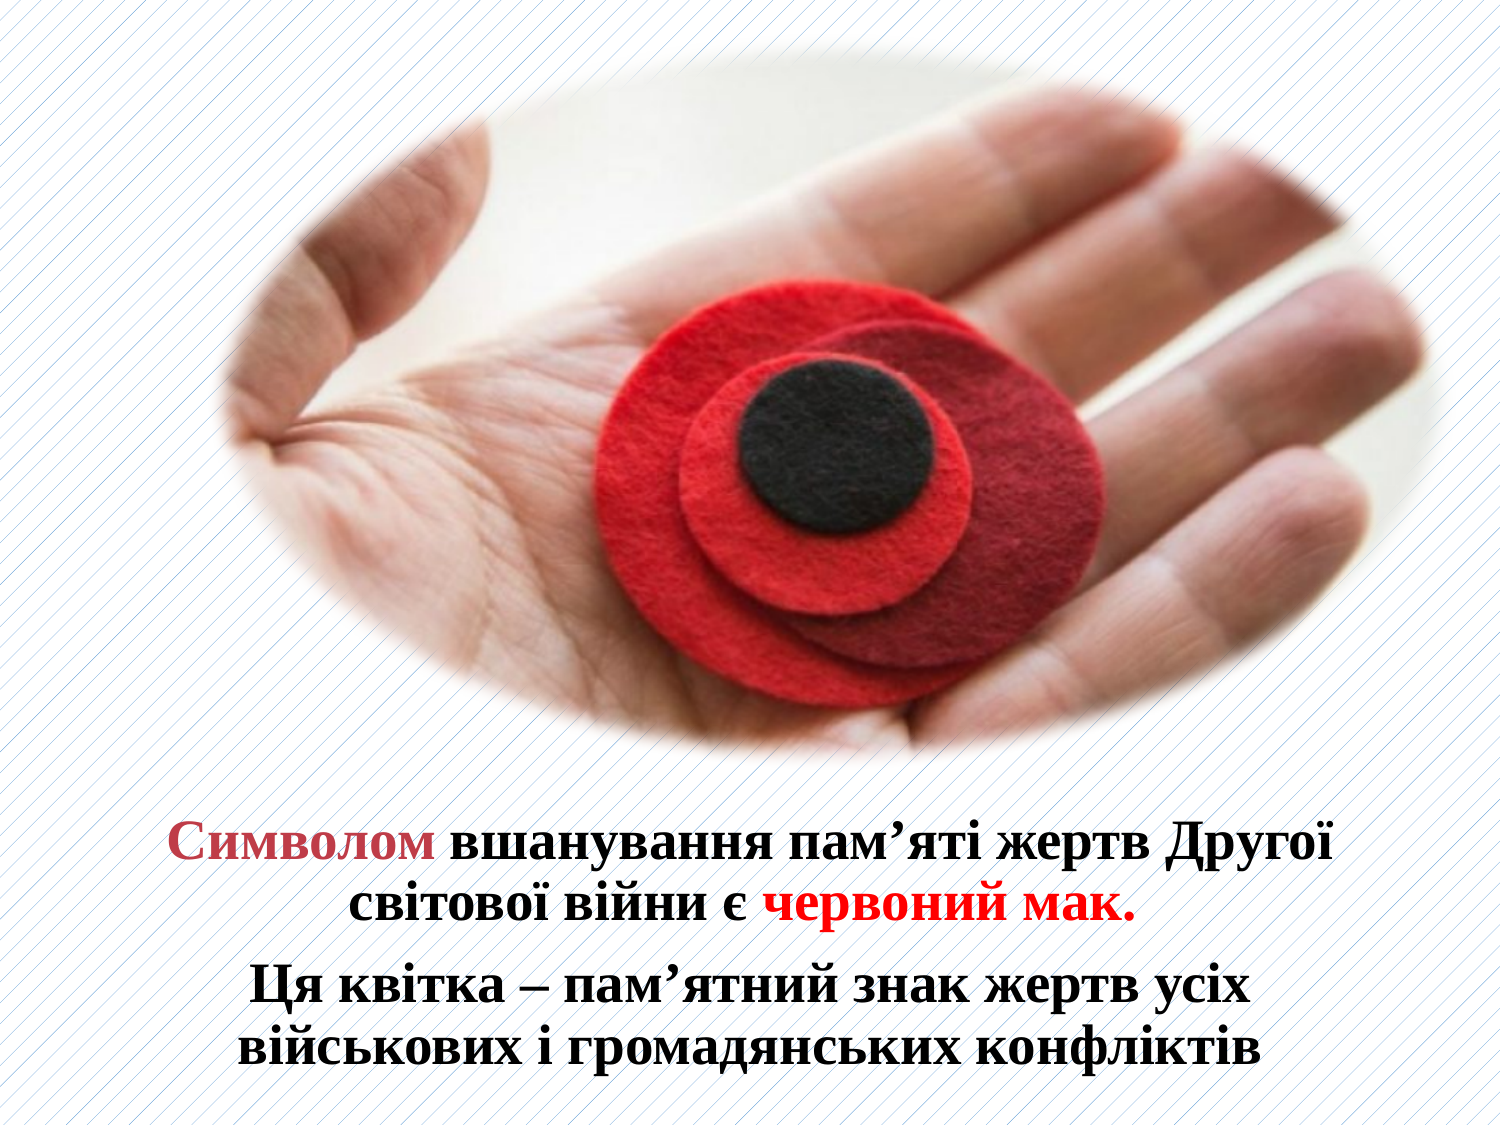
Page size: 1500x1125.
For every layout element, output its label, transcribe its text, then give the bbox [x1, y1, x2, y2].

picture [207, 33, 1458, 770]
list Символом вшанування пам’яті жертв Другої світової війни є червоний мак. Ця квітка – пам’ятний знак жертв усіх військових і громадянських конфліктів [103, 802, 1397, 1086]
